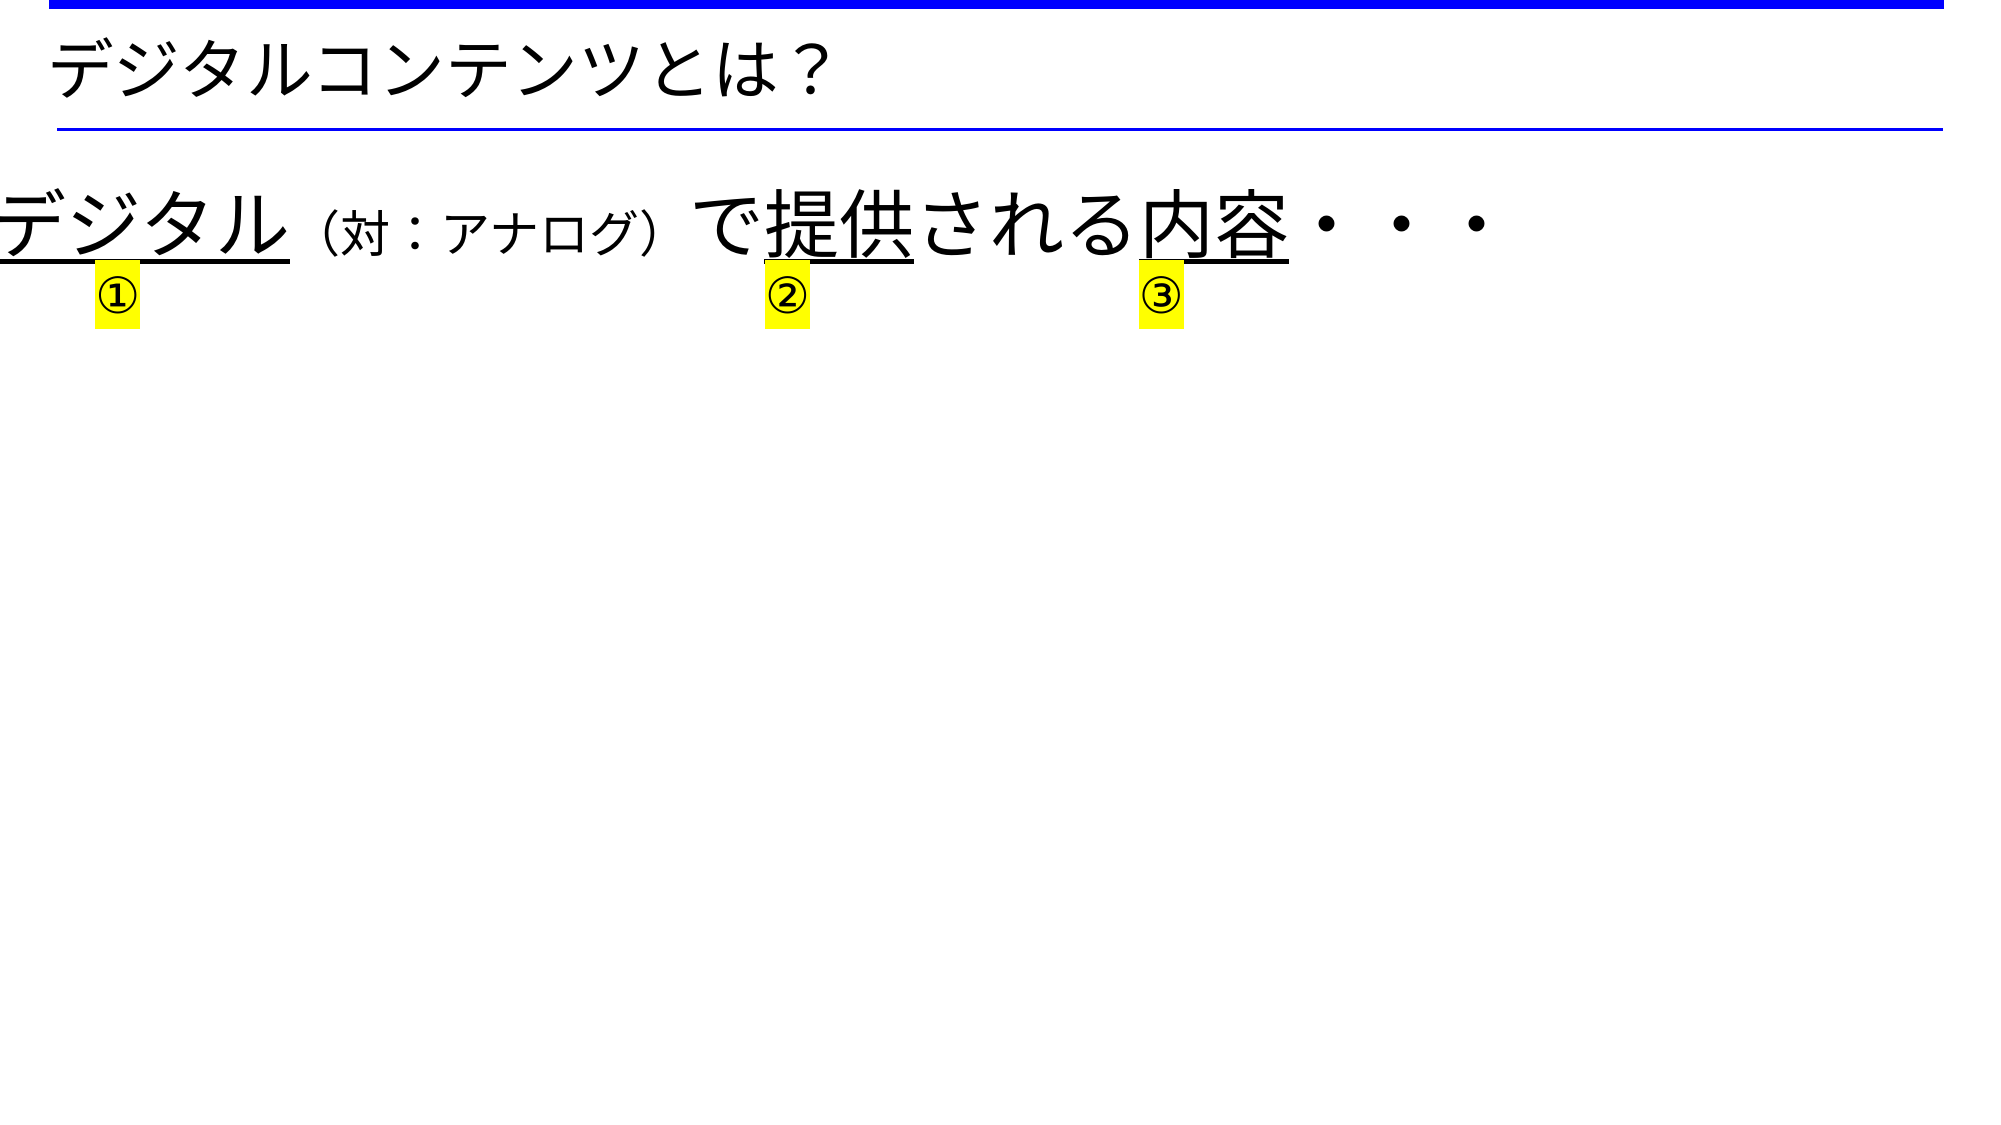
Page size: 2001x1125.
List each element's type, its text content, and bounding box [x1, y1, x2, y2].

text_box デジタルコンテンツとは？ [32, 20, 861, 115]
text_box ③ [1124, 256, 1217, 332]
text_box デジタル（対：アナログ）で提供される内容・・・ [0, 170, 1529, 276]
text_box ② [750, 256, 843, 332]
text_box ① [80, 256, 173, 332]
text_box [49, 0, 1944, 9]
